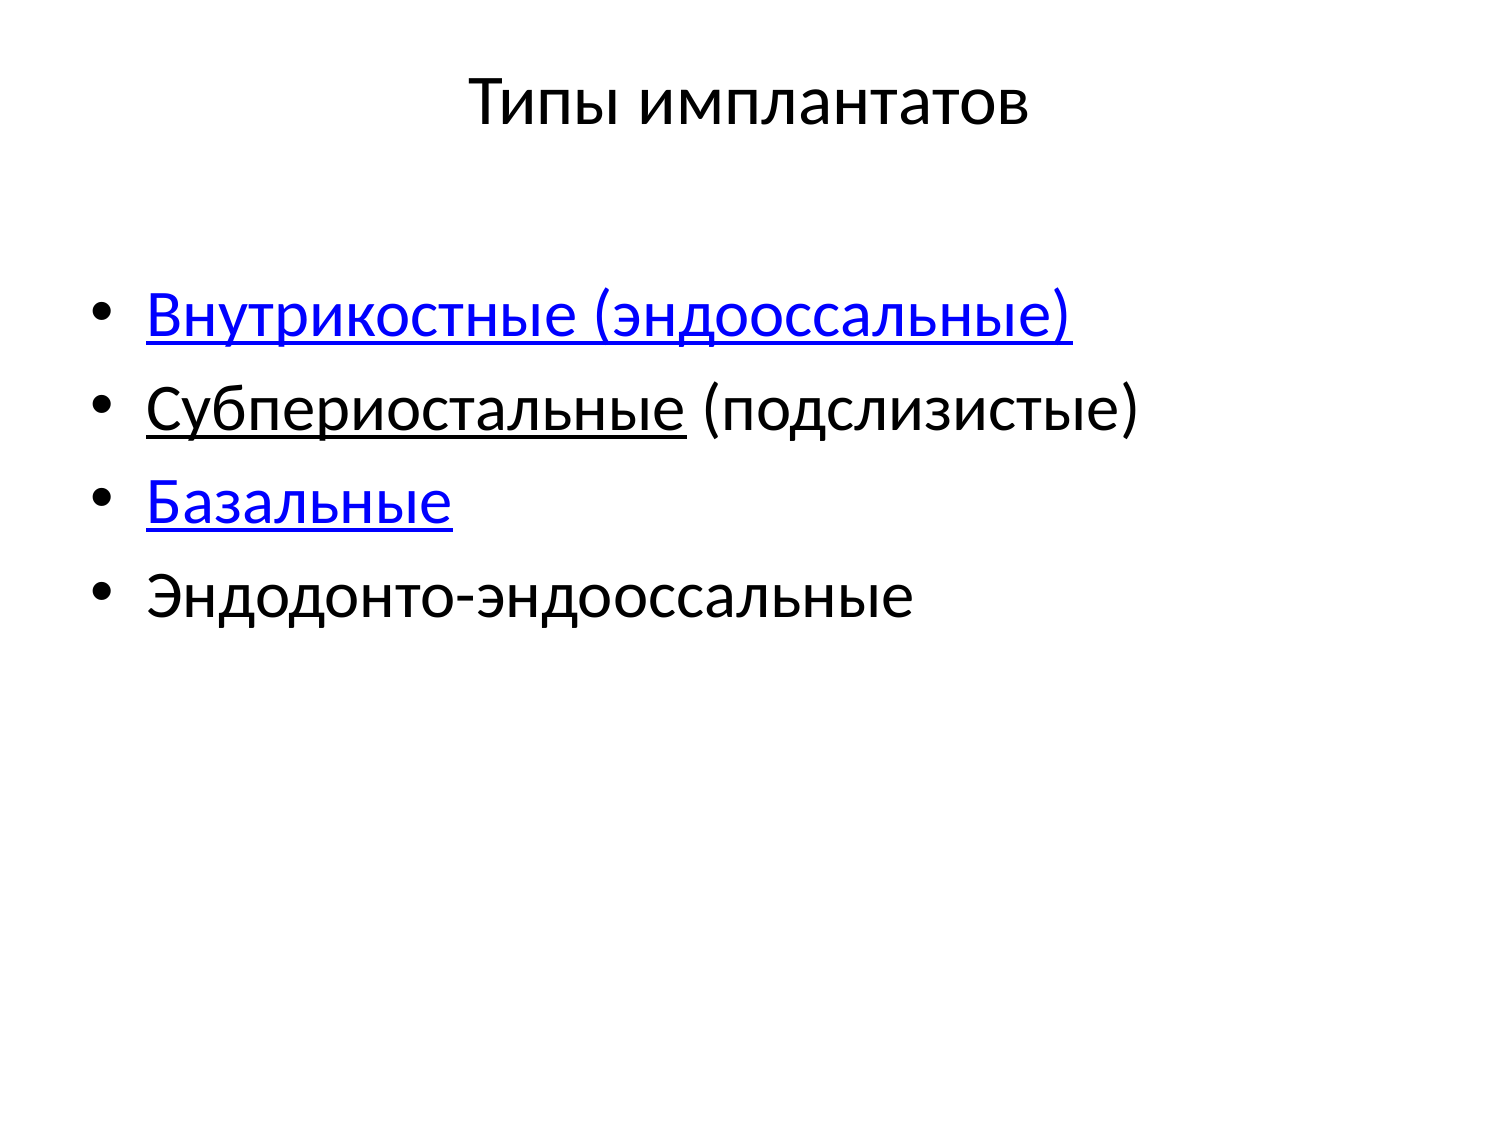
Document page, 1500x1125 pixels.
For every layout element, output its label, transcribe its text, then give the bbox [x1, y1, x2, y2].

list Внутрикостные (эндооссальные) Субпериостальные (подслизистые) Базальные Эндодонто-эндооссальные [75, 262, 1425, 1059]
title Типы имплантатов [75, 45, 1425, 233]
